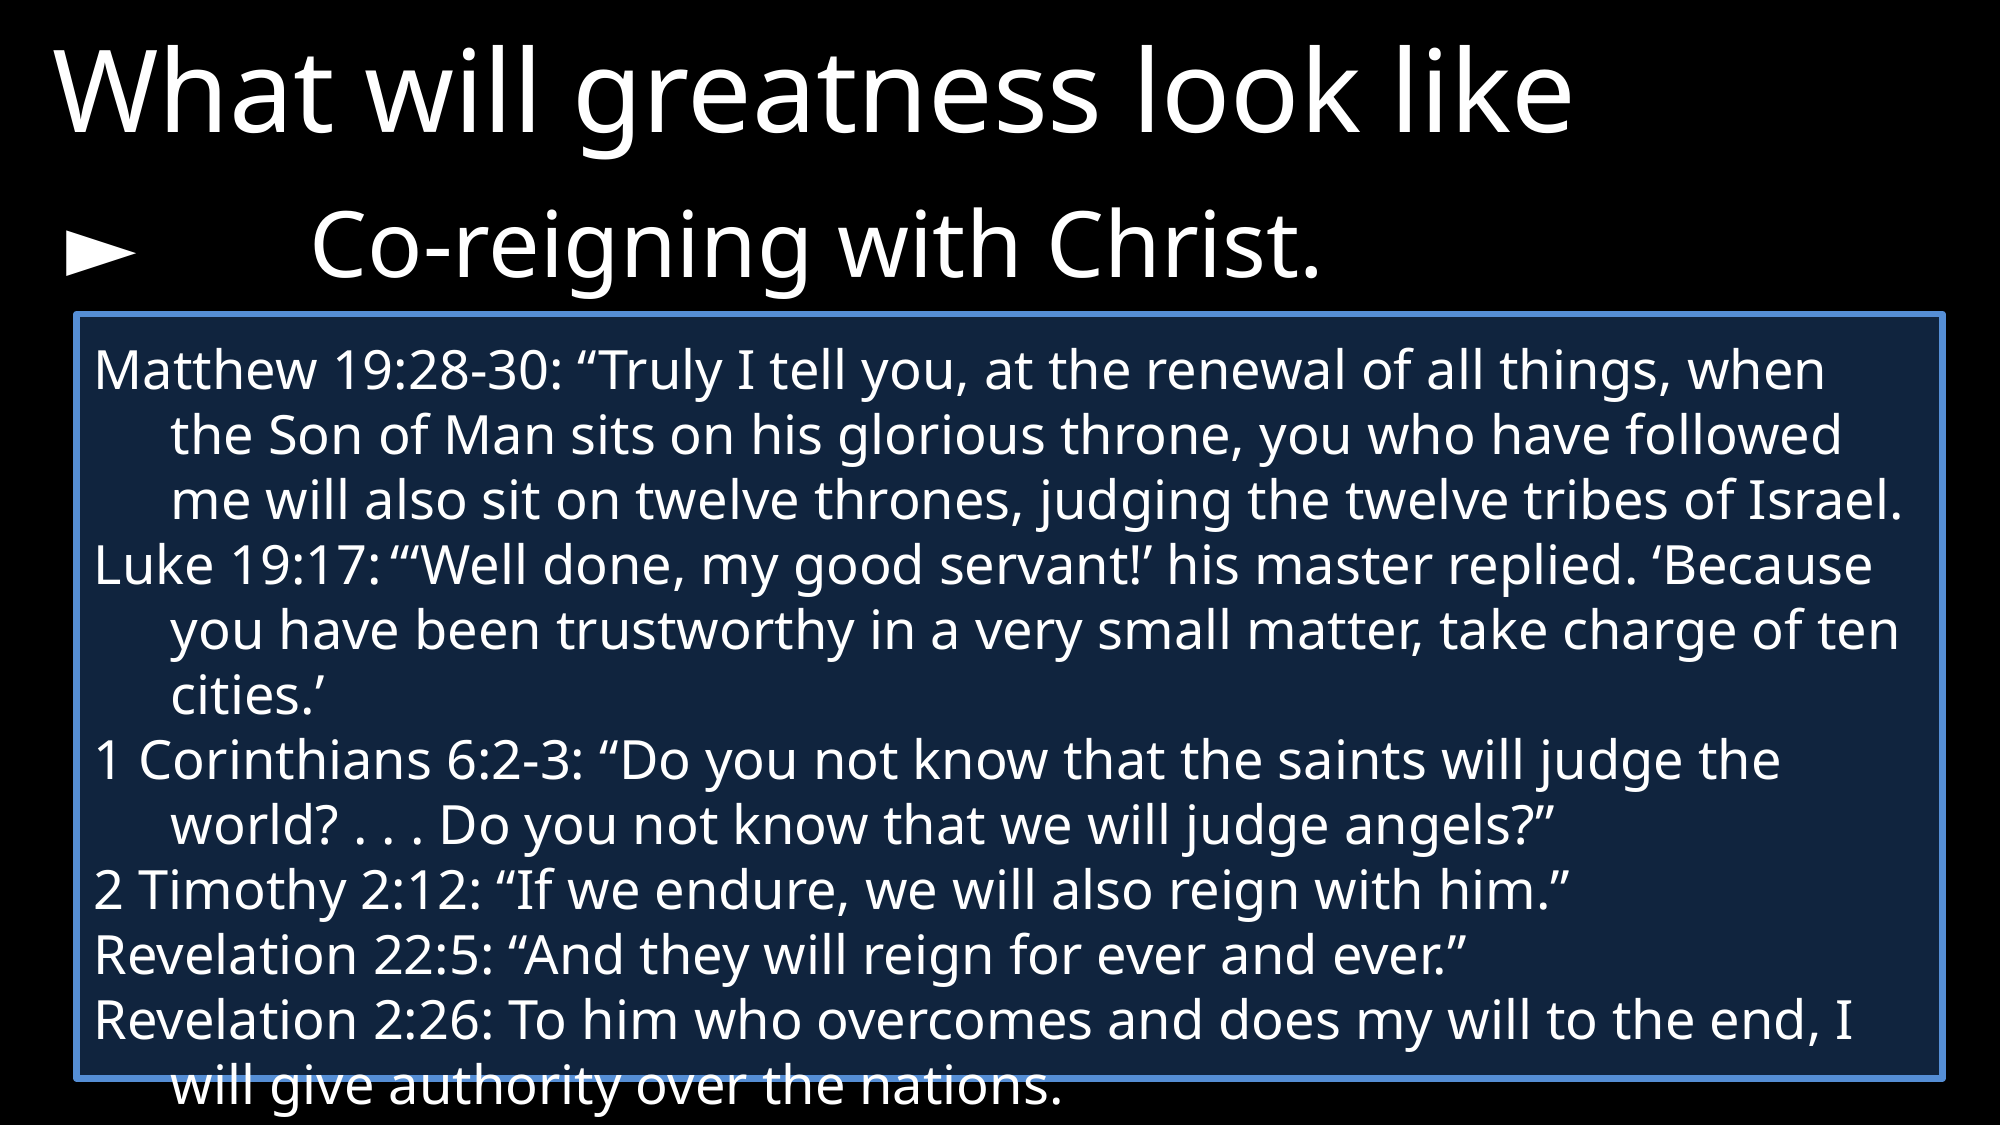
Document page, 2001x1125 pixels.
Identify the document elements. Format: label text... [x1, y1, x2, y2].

text_box ► Co-reigning with Christ. [49, 190, 1943, 305]
text_box [76, 313, 1943, 1079]
text_box What will greatness look like [37, 10, 1972, 163]
text_box Matthew 19:28-30: “Truly I tell you, at the renewal of all things, when the Son of Man sits on his glorious throne, you who have followed me will also sit on twelve thrones, judging the twelve tribes of Israel. Luke 19:17: “‘Well done, my good servant!’ his master replied. ‘Because you have been trustworthy in a very small matter, take charge of ten cities.’ 1 Corinthians 6:2-3: “Do you not know that the saints will judge the world? . . . Do you not know that we will judge angels?” 2 Timothy 2:12: “If we endure, we will also reign with him.” Revelation 22:5: “And they will reign for ever and ever.” Revelation 2:26: To him who overcomes and does my will to the end, I will give authority over the nations. [79, 328, 1942, 1123]
